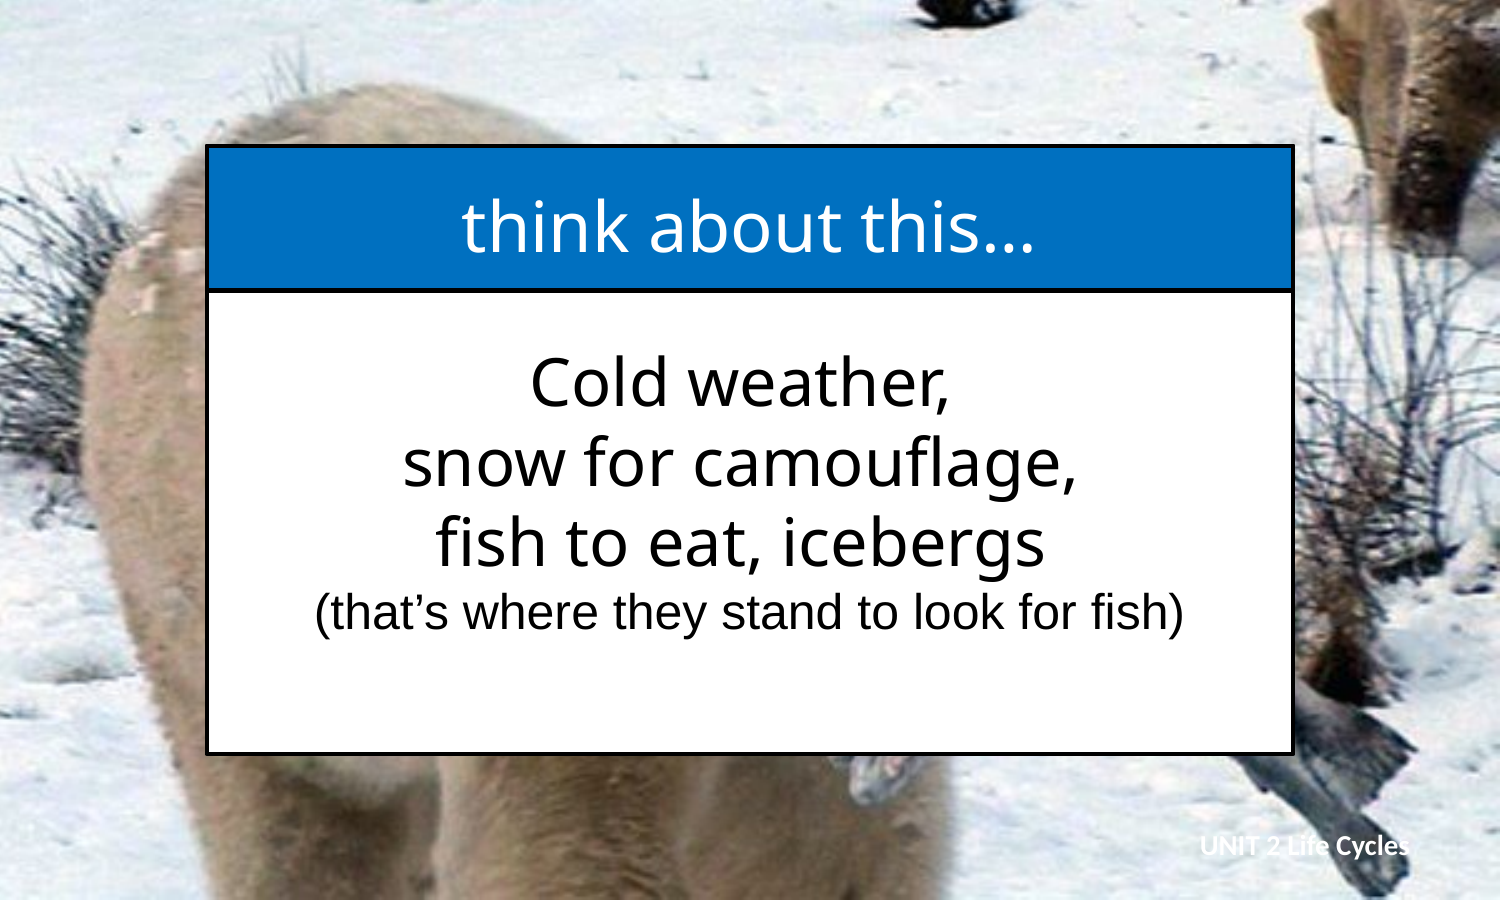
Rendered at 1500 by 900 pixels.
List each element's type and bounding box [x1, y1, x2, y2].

picture [0, 0, 1500, 900]
text_box [206, 145, 1294, 755]
